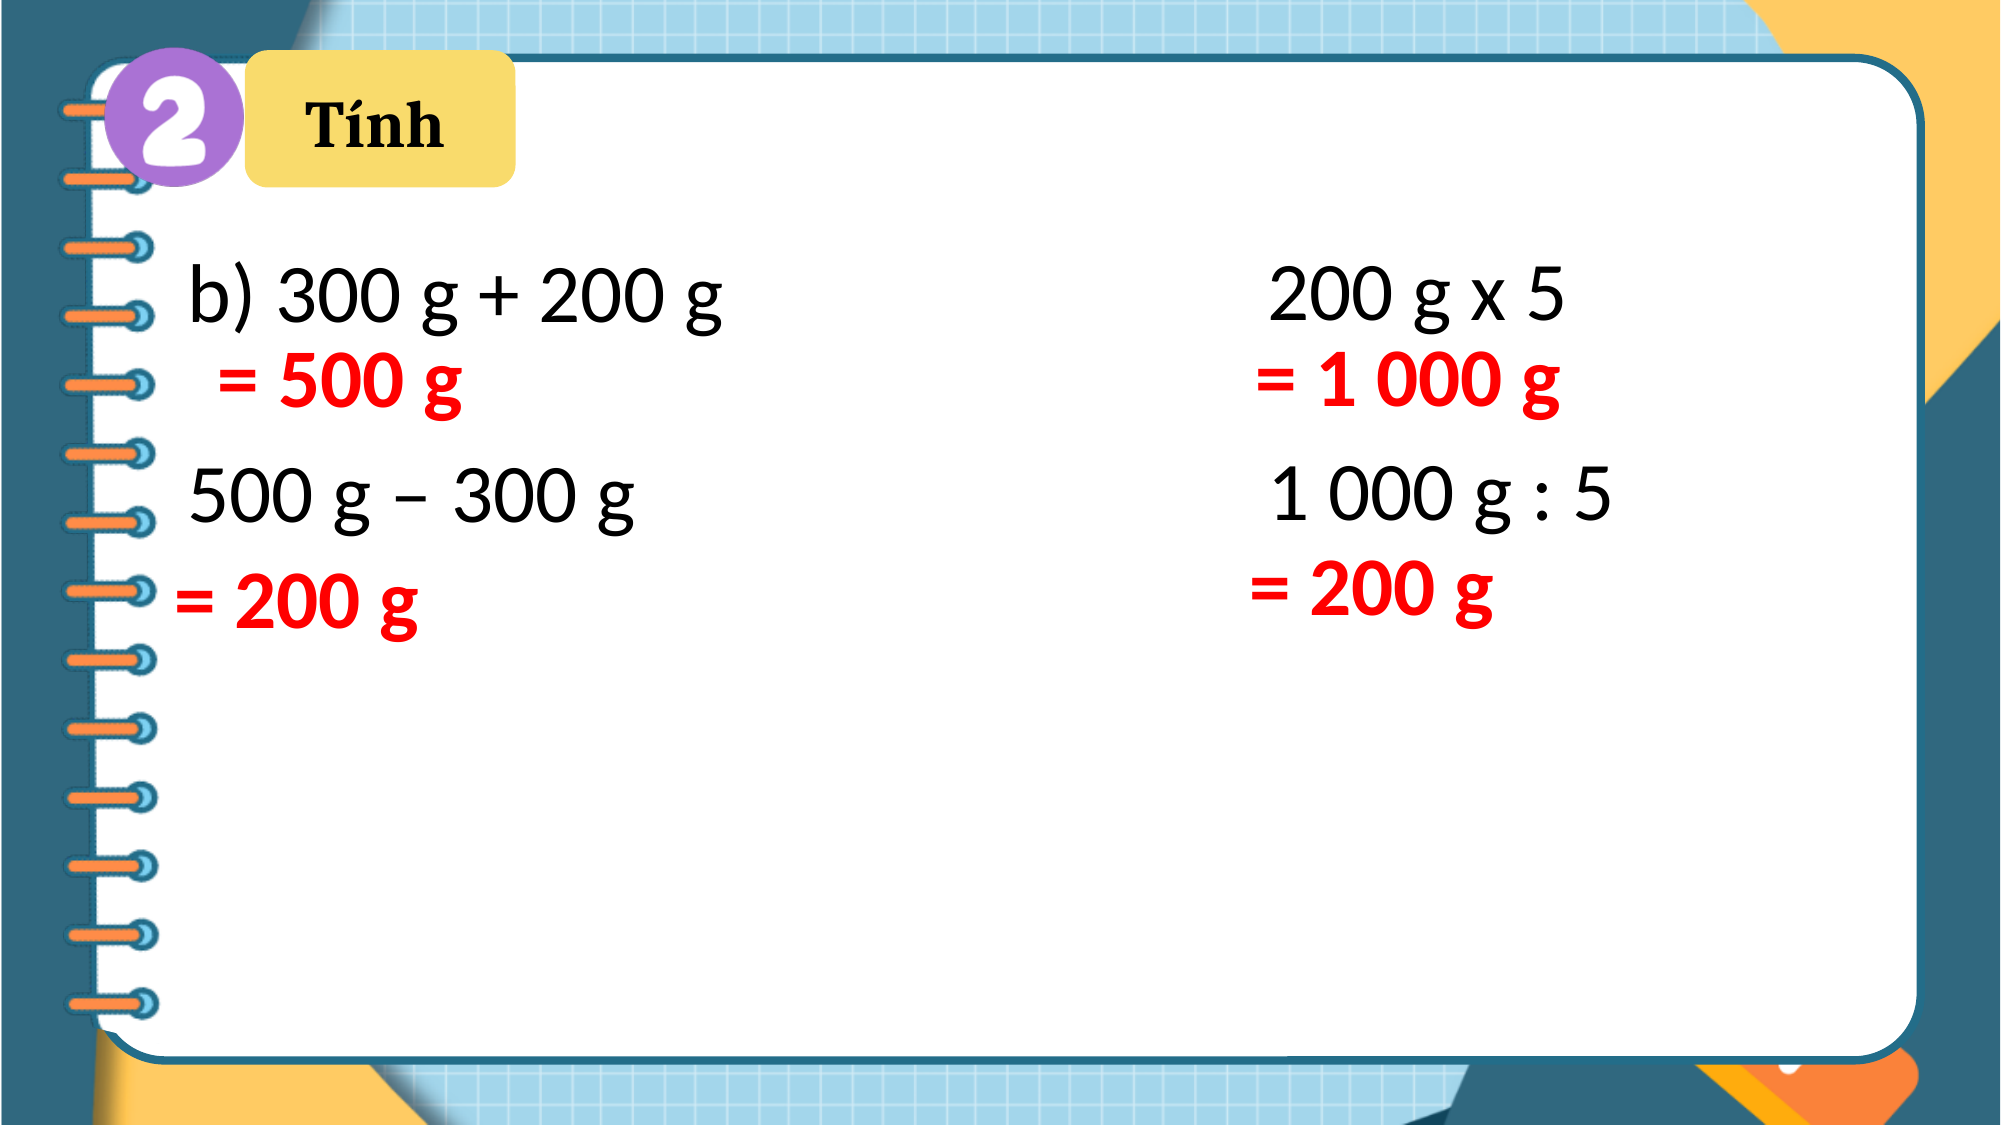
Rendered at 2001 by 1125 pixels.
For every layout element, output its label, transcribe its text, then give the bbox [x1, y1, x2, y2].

text_box = 1 000 g [1240, 315, 1711, 431]
text_box = 200 g [1234, 525, 1705, 640]
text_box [291, 49, 1620, 188]
text_box = 200 g [159, 537, 630, 653]
text_box = 500 g [203, 317, 738, 432]
text_box b) 300 g + 200 g 500 g – 300 g [172, 231, 1252, 546]
picture [0, 0, 2001, 1125]
text_box 200 g x 5 1 000 g : 5 [1252, 229, 2000, 545]
